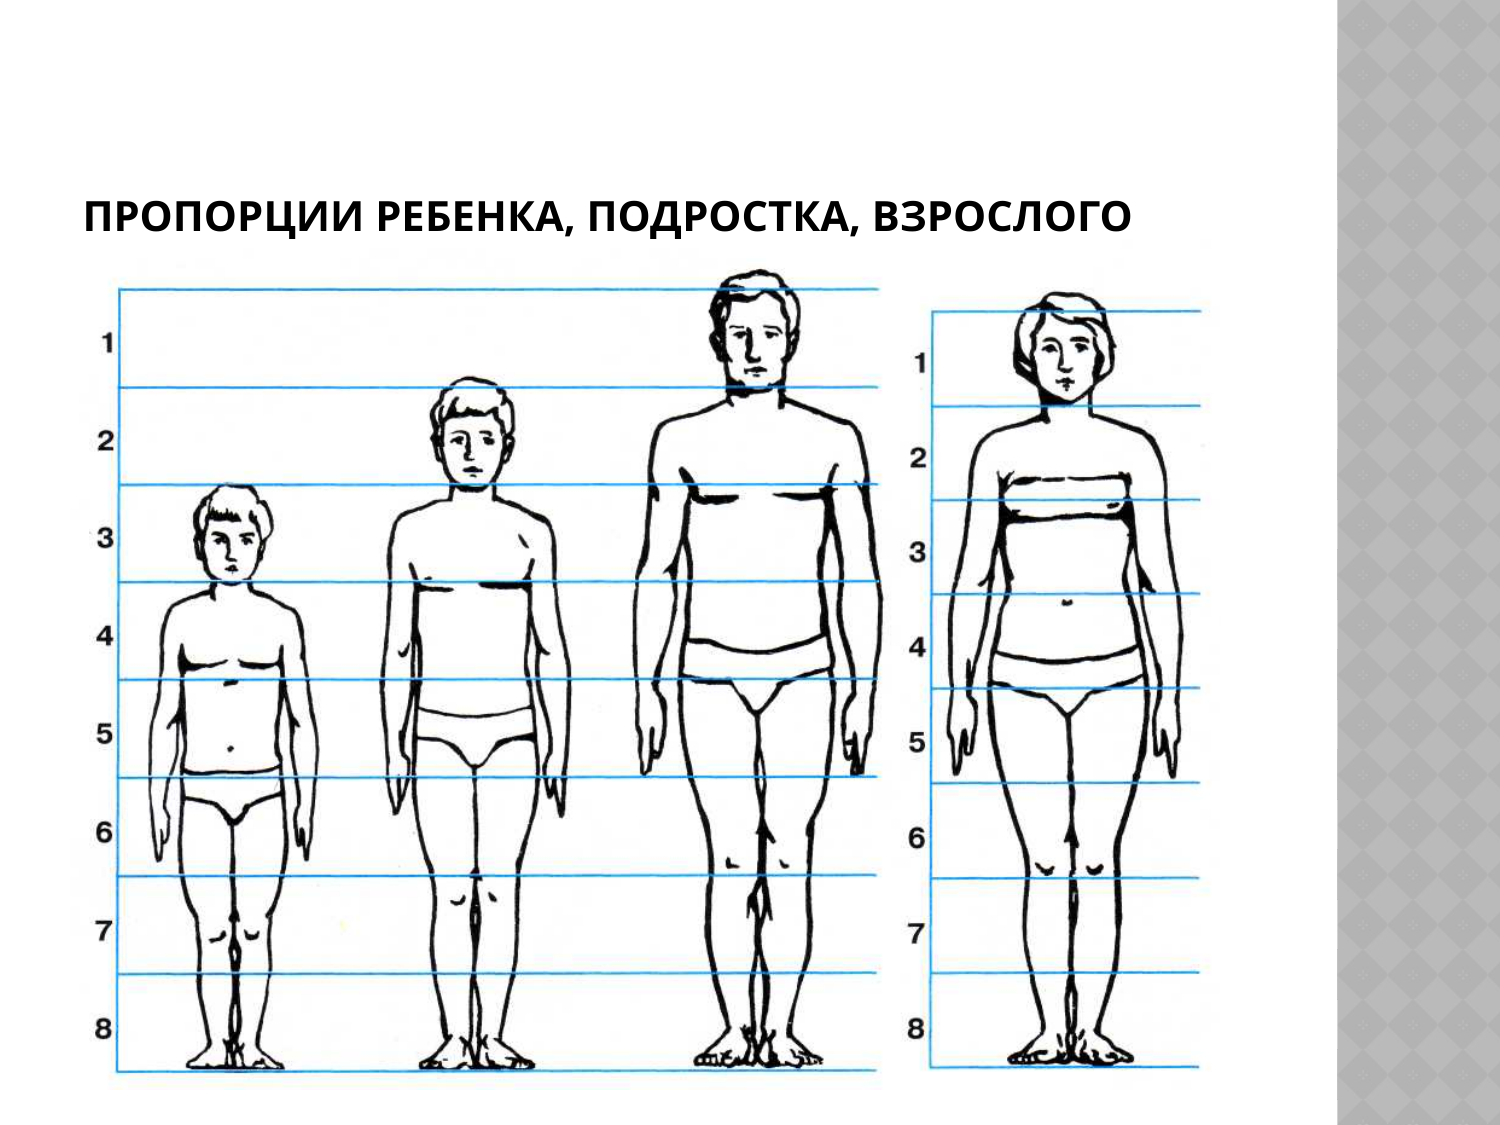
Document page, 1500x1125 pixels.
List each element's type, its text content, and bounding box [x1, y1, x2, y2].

title Пропорции ребенка, подростка, взрослого [75, 52, 1263, 240]
picture [69, 239, 1221, 1091]
